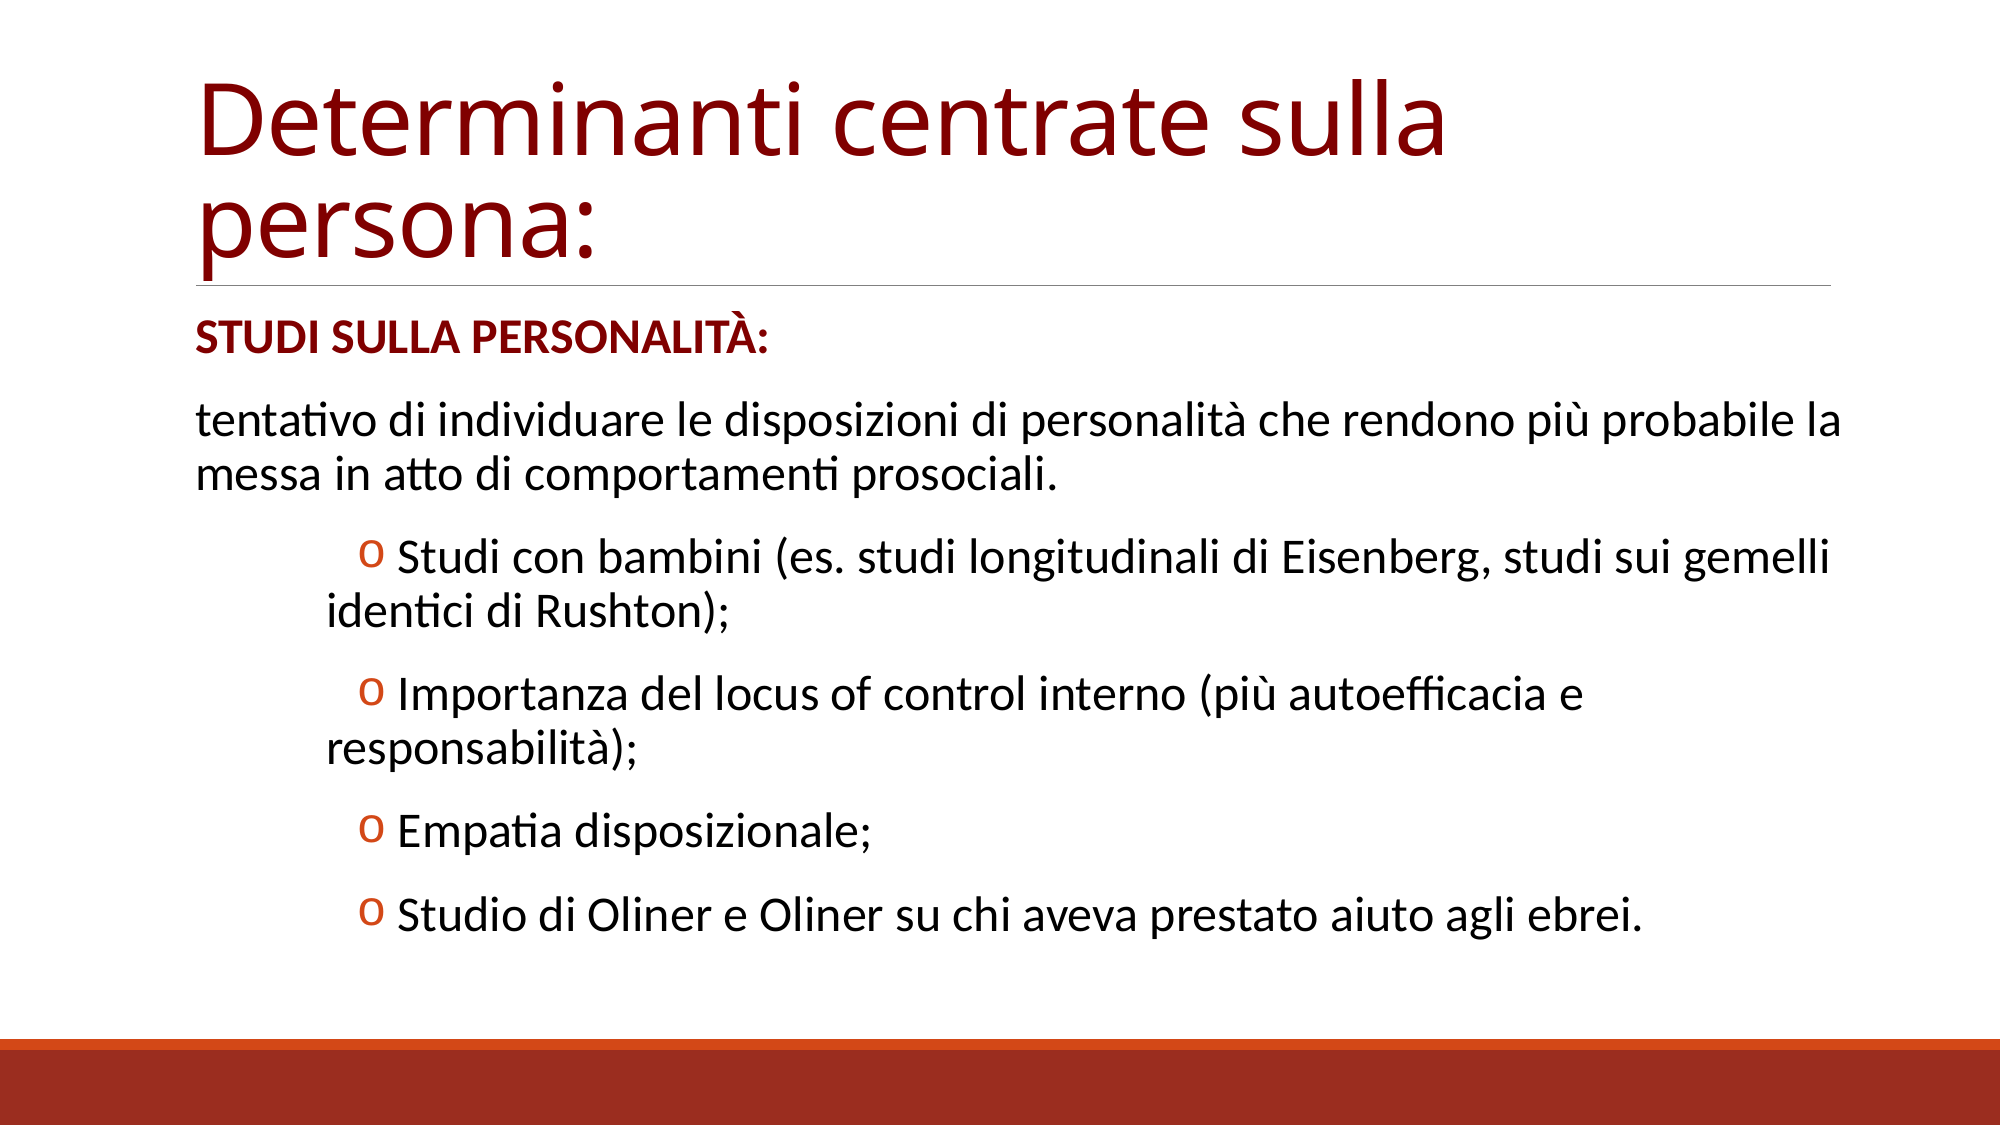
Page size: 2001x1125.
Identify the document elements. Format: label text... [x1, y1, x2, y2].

list STUDI SULLA PERSONALITÀ: tentativo di individuare le disposizioni di personalità che rendono più probabile la messa in atto di comportamenti prosociali. Studi con bambini (es. studi longitudinali di Eisenberg, studi sui gemelli identici di Rushton); Importanza del locus of control interno (più autoefficacia e responsabilità); Empatia disposizionale; Studio di Oliner e Oliner su chi aveva prestato aiuto agli ebrei. [180, 302, 1888, 963]
title Determinanti centrate sulla persona: [180, 47, 1830, 285]
